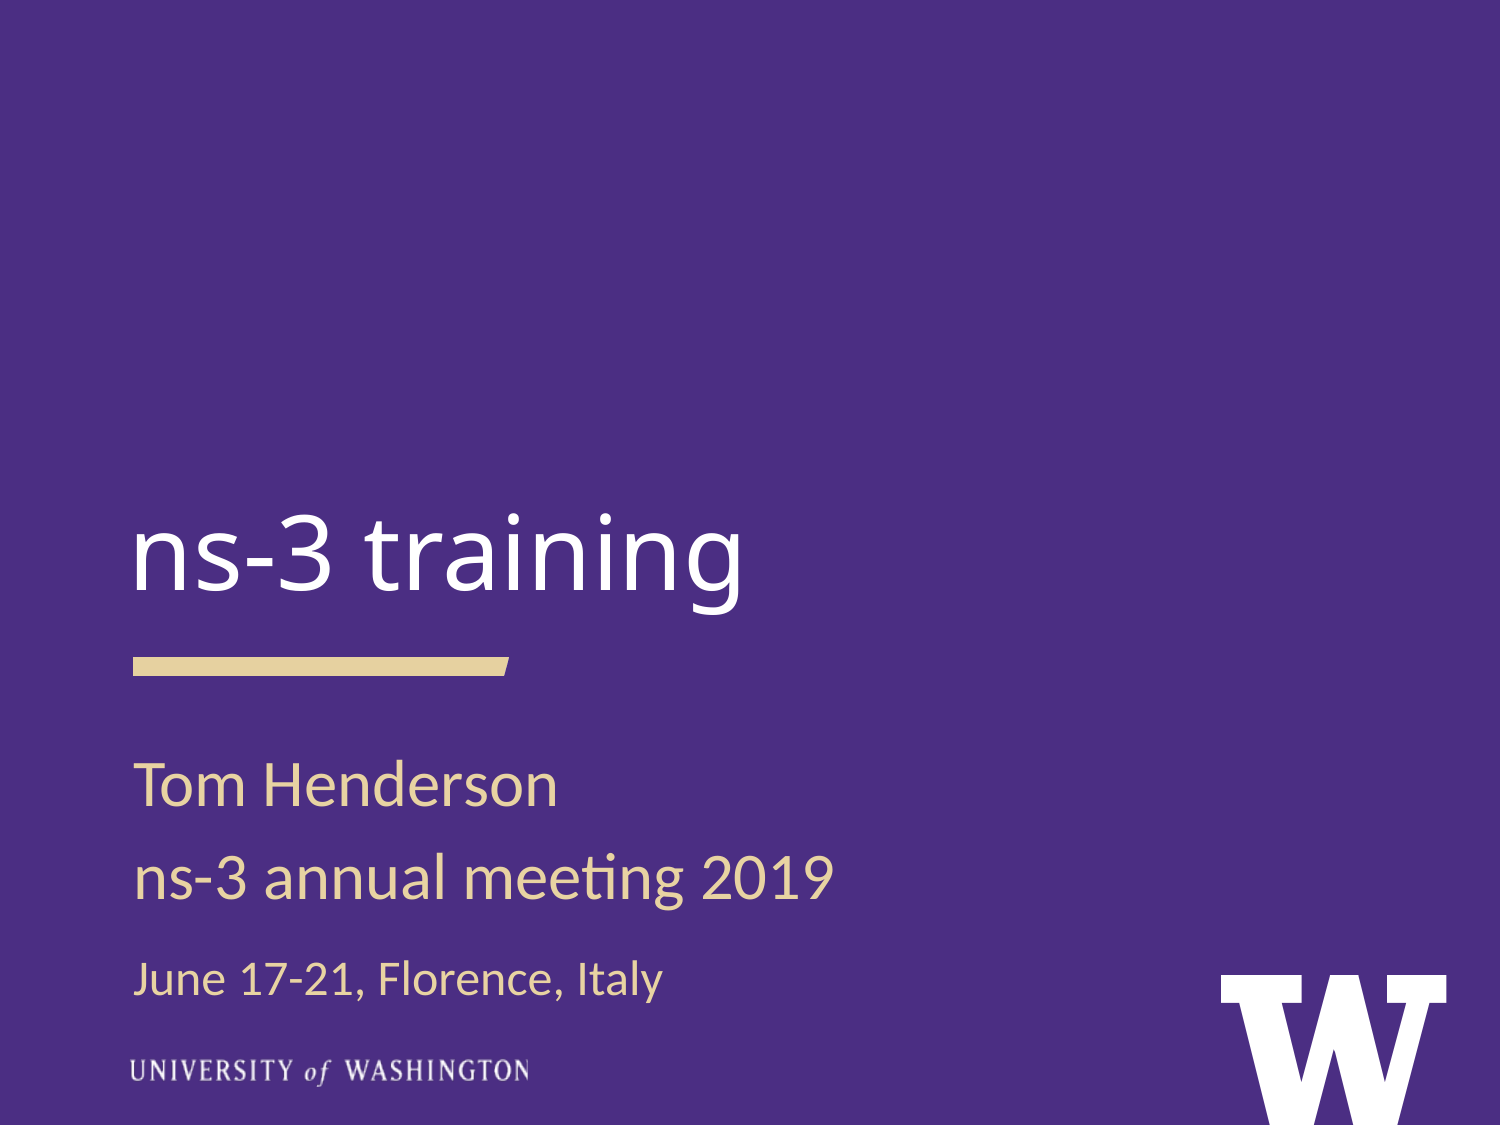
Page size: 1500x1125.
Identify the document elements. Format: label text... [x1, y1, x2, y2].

picture [133, 657, 509, 676]
list ns-3 training [114, 336, 1393, 619]
text_box Tom Henderson ns-3 annual meeting 2019 June 17-21, Florence, Italy [118, 732, 1388, 1004]
picture [1221, 975, 1447, 1125]
